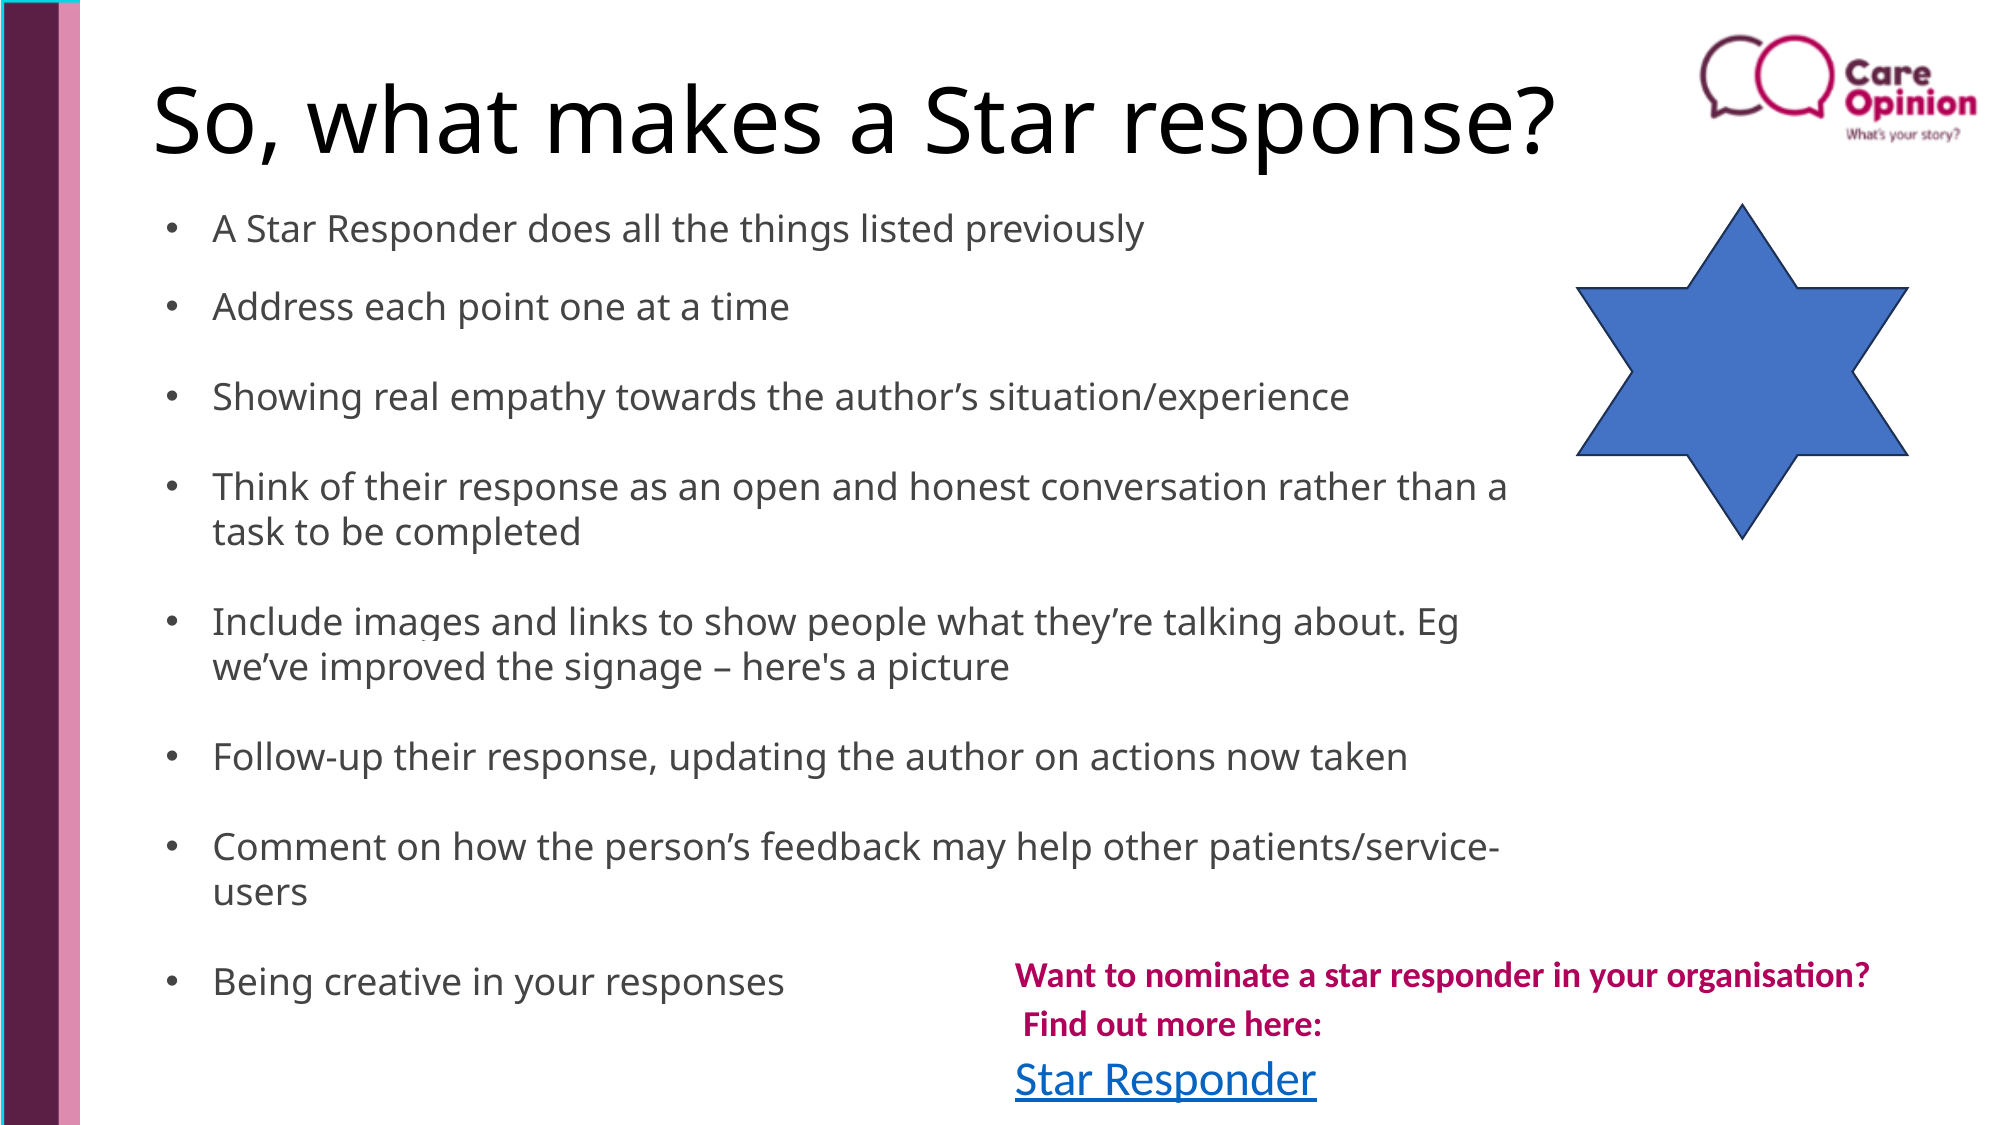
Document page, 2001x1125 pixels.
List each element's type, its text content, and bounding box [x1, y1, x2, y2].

text_box A Star Responder does all the things listed previously [150, 198, 1537, 258]
text_box Address each point one at a time Showing real empathy towards the author’s situation/experience Think of their response as an open and honest conversation rather than a task to be completed Include images and links to show people what they’re talking about. Eg we’ve improved the signage – here's a picture Follow-up their response, updating the author on actions now taken Comment on how the person’s feedback may help other patients/service-users Being creative in your responses [150, 275, 1537, 1011]
text_box Want to nominate a star responder in your organisation? Find out more here: Star Responder [999, 948, 1963, 1114]
text_box [1575, 202, 1910, 541]
picture [1669, 0, 2000, 165]
picture [0, 0, 80, 1125]
title So, what makes a Star response? [137, 59, 1863, 188]
